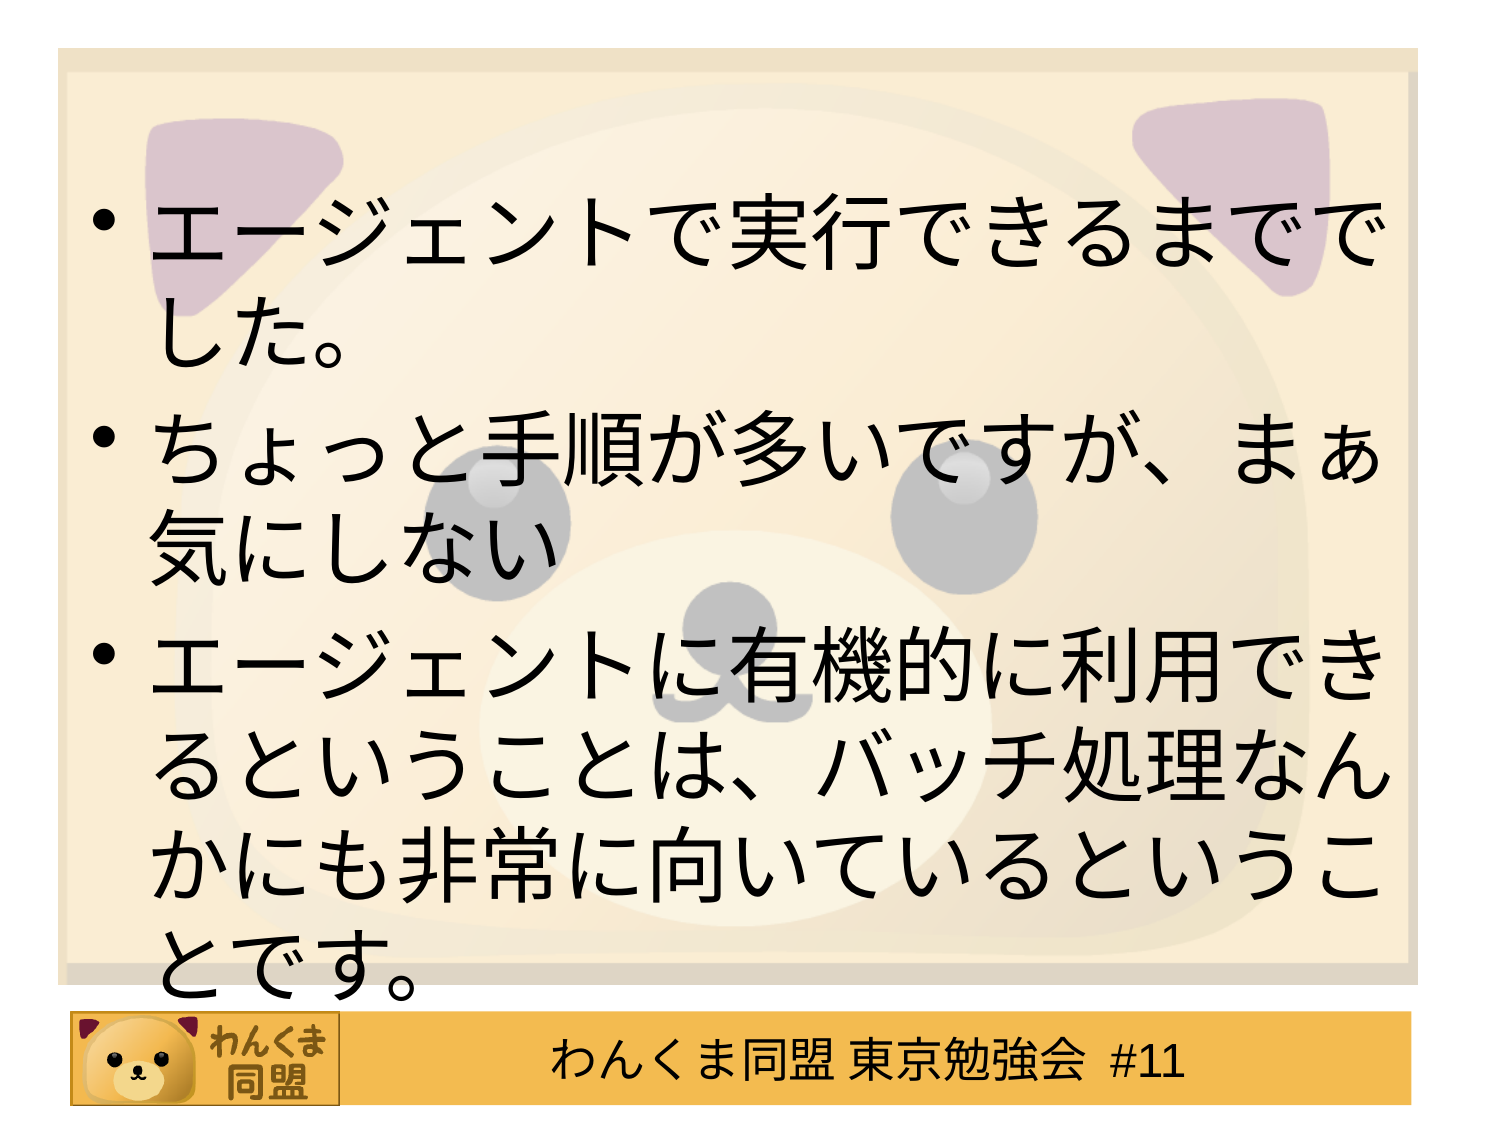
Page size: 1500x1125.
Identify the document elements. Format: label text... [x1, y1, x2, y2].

picture [58, 48, 1418, 985]
list エージェントで実行できるまででした。 ちょっと手順が多いですが、まぁ気にしない エージェントに有機的に利用できるということは、バッチ処理なんかにも非常に向いているということです。 [74, 172, 1426, 1006]
picture [70, 1011, 340, 1106]
